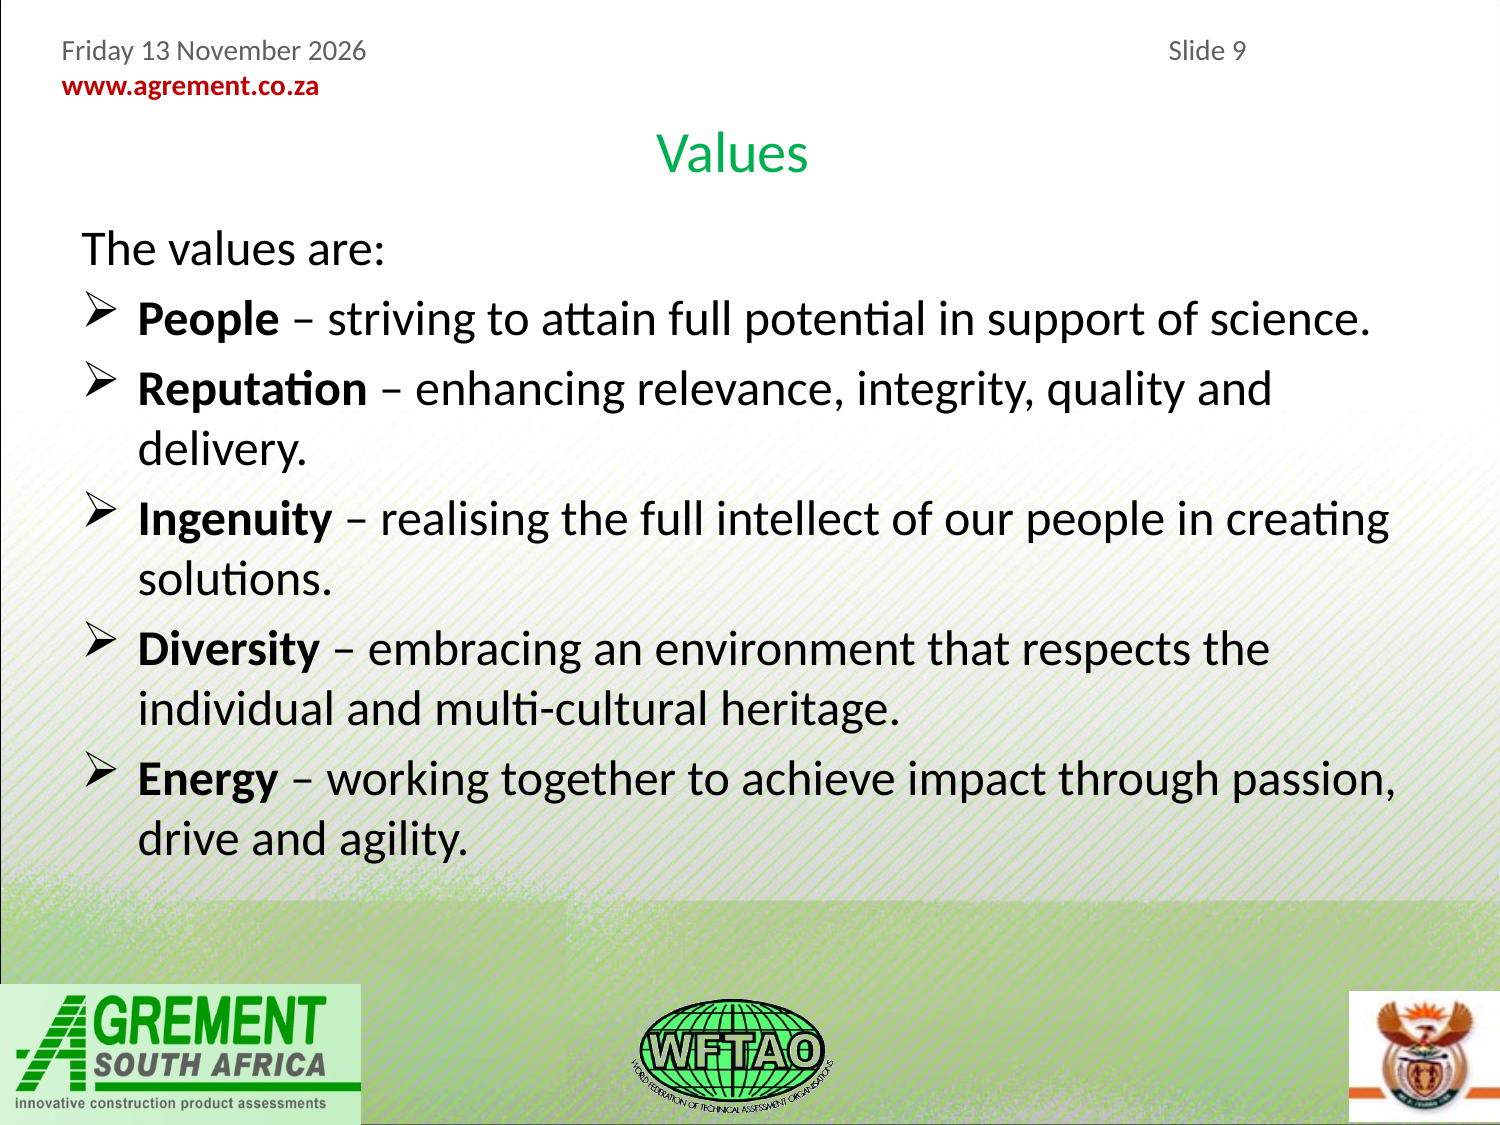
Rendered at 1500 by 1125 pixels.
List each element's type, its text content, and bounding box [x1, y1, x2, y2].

text_box Friday, 08 April 2016 www.agrement.co.za [46, 23, 422, 118]
list The values are: People – striving to attain full potential in support of science. Reputation – enhancing relevance, integrity, quality and delivery. Ingenuity – realising the full intellect of our people in creating solutions. Diversity – embracing an environment that respects the individual and multi-cultural heritage. Energy – working together to achieve impact through passion, drive and agility. [66, 208, 1436, 941]
text_box Slide 9 [1153, 23, 1370, 74]
title Values [76, 101, 1390, 197]
picture [0, 0, 1500, 1125]
